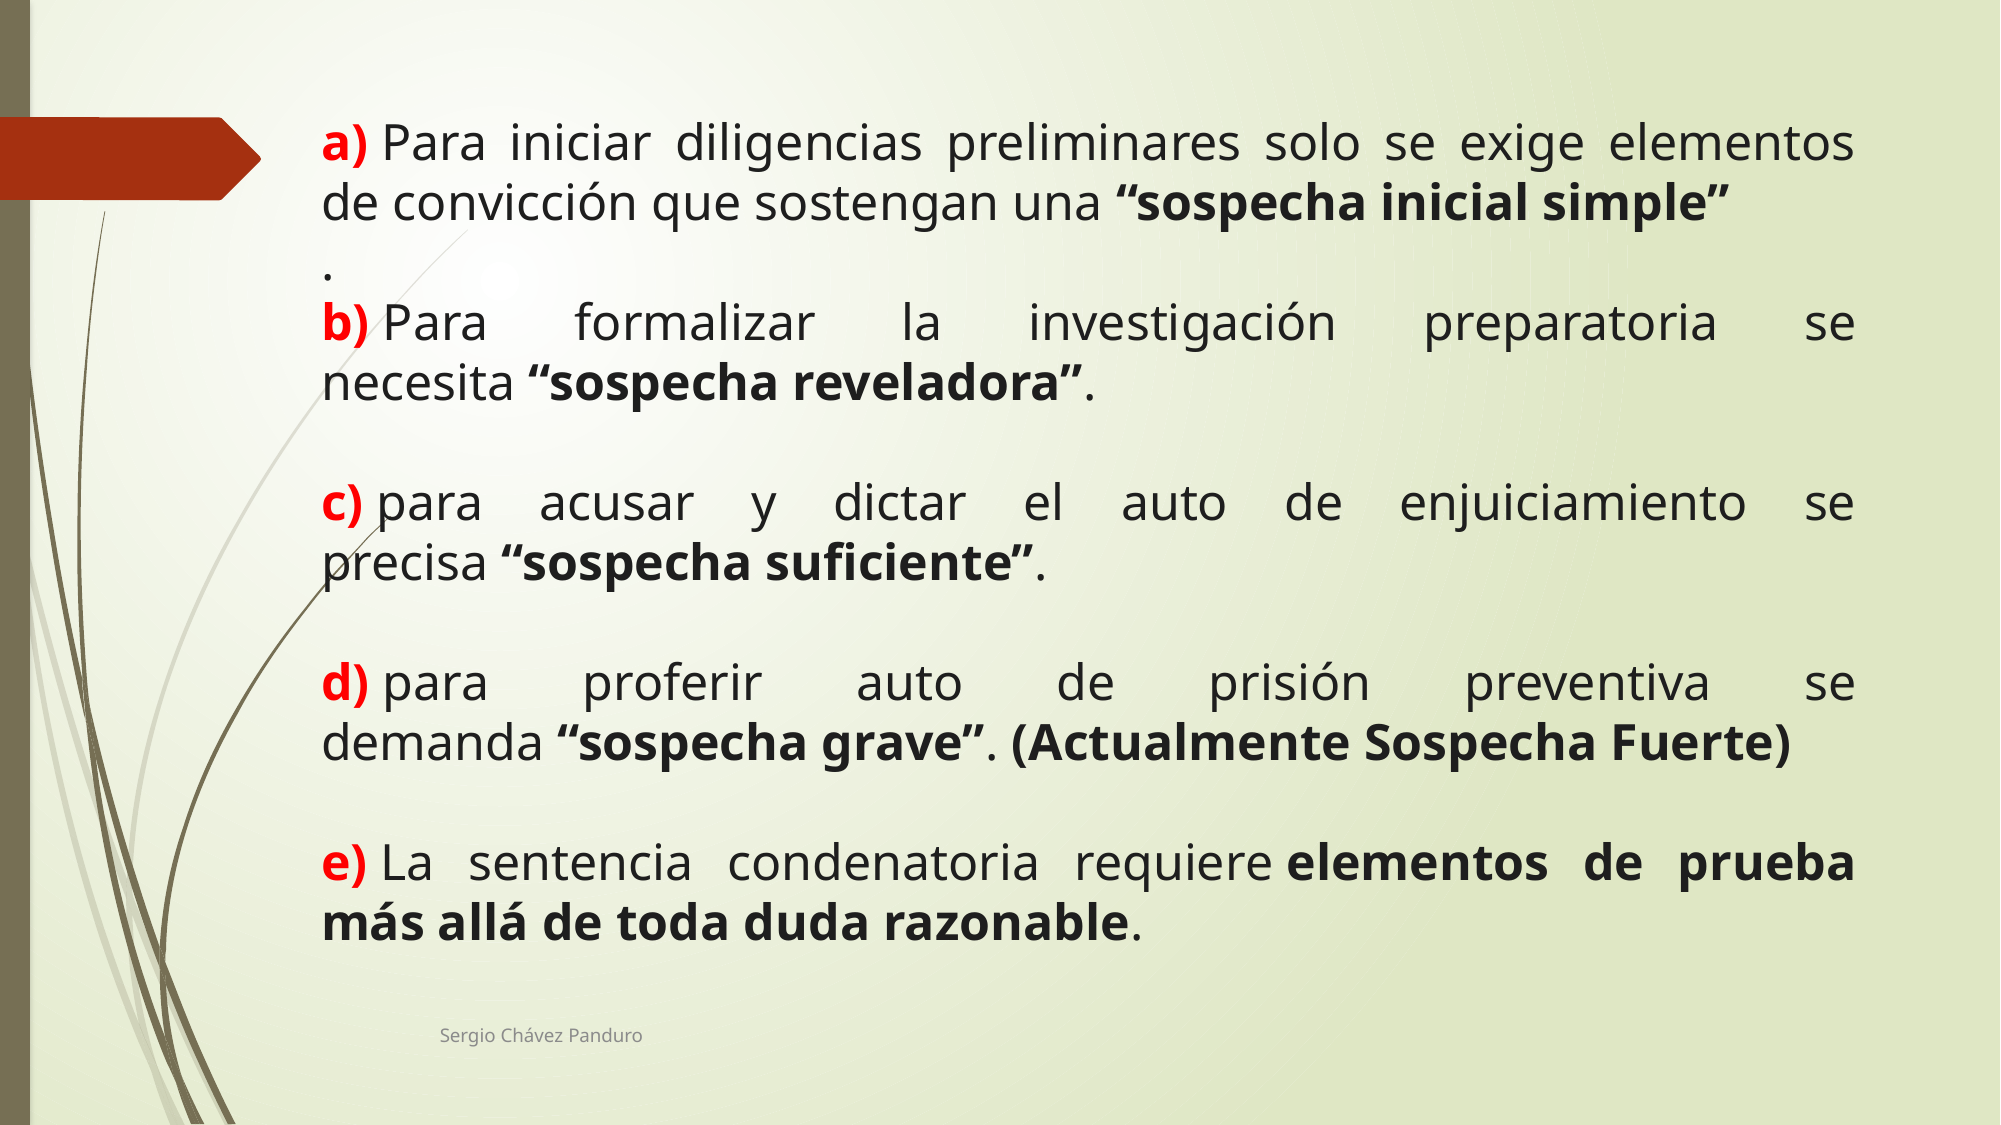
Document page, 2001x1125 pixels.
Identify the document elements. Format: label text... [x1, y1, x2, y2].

text_box a) Para iniciar diligencias preliminares solo se exige elementos de convicción que sostengan una “sospecha inicial simple” . b) Para formalizar la investigación preparatoria se necesita “sospecha reveladora”. c) para acusar y dictar el auto de enjuiciamiento se precisa “sospecha suficiente”. d) para proferir auto de prisión preventiva se demanda “sospecha grave”. (Actualmente Sospecha Fuerte) e) La sentencia condenatoria requiere elementos de prueba más allá de toda duda razonable. [306, 103, 1872, 959]
footer Sergio Chávez Panduro [424, 1006, 1675, 1067]
